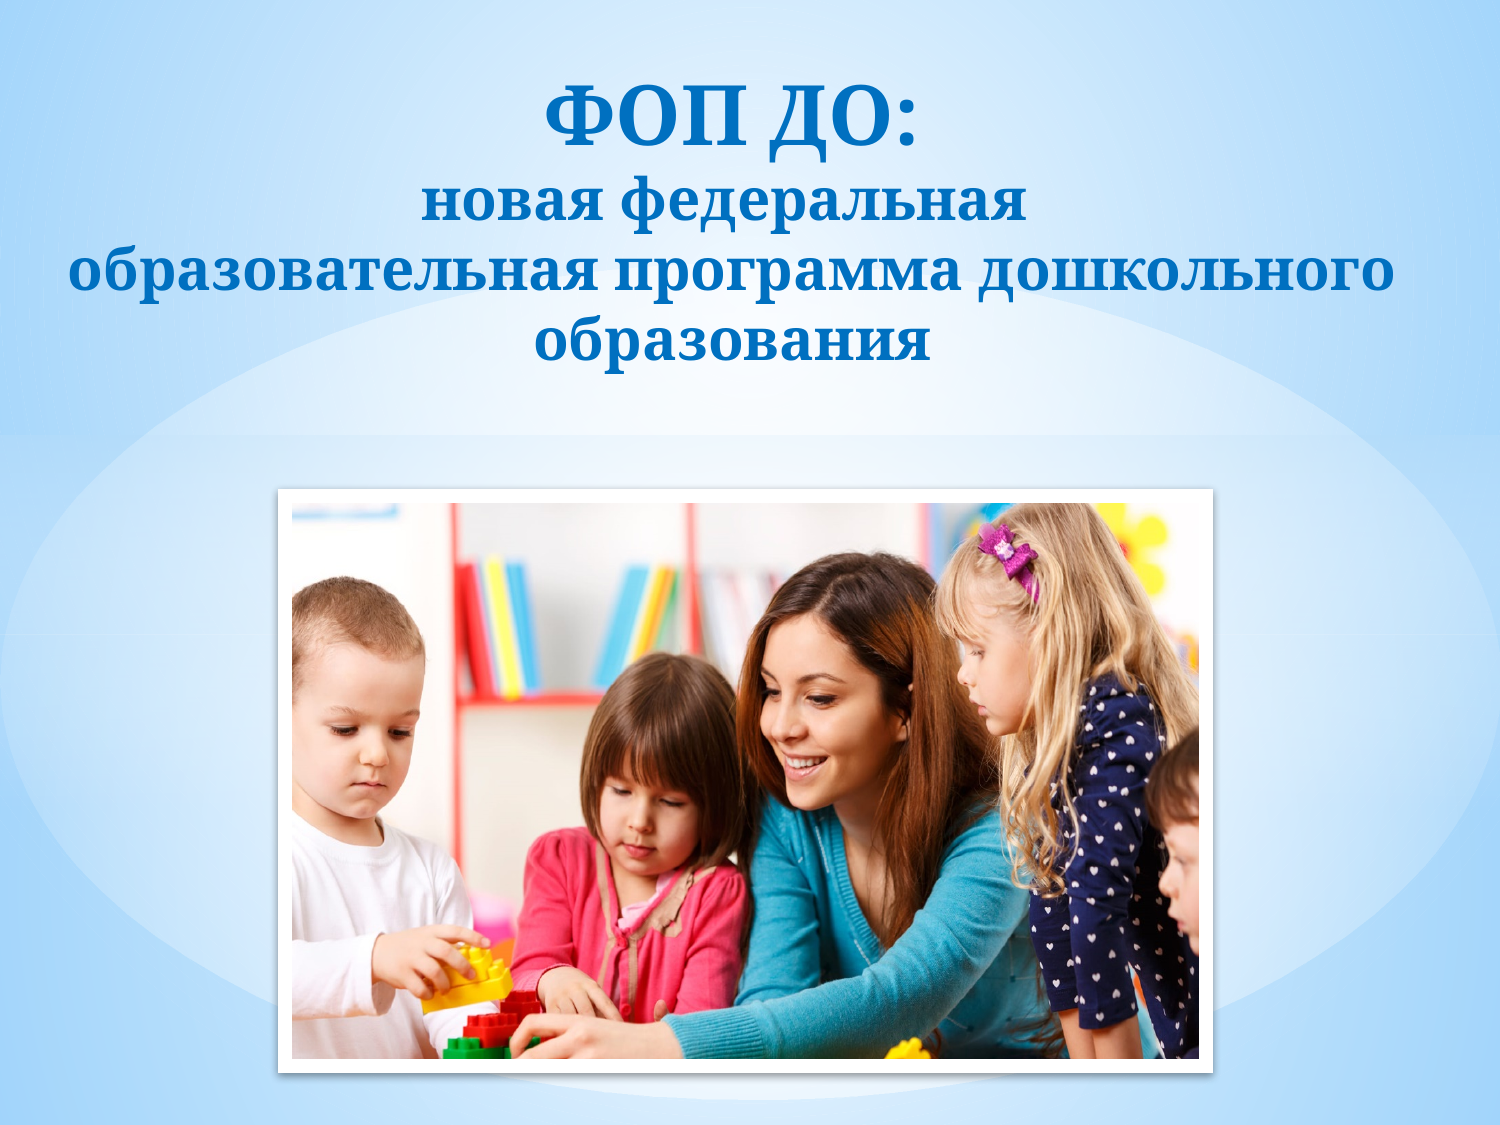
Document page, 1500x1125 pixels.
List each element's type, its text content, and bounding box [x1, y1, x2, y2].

picture [292, 503, 1199, 1059]
text_box ФОП ДО: новая федеральная образовательная программа дошкольного образования [41, 54, 1424, 380]
